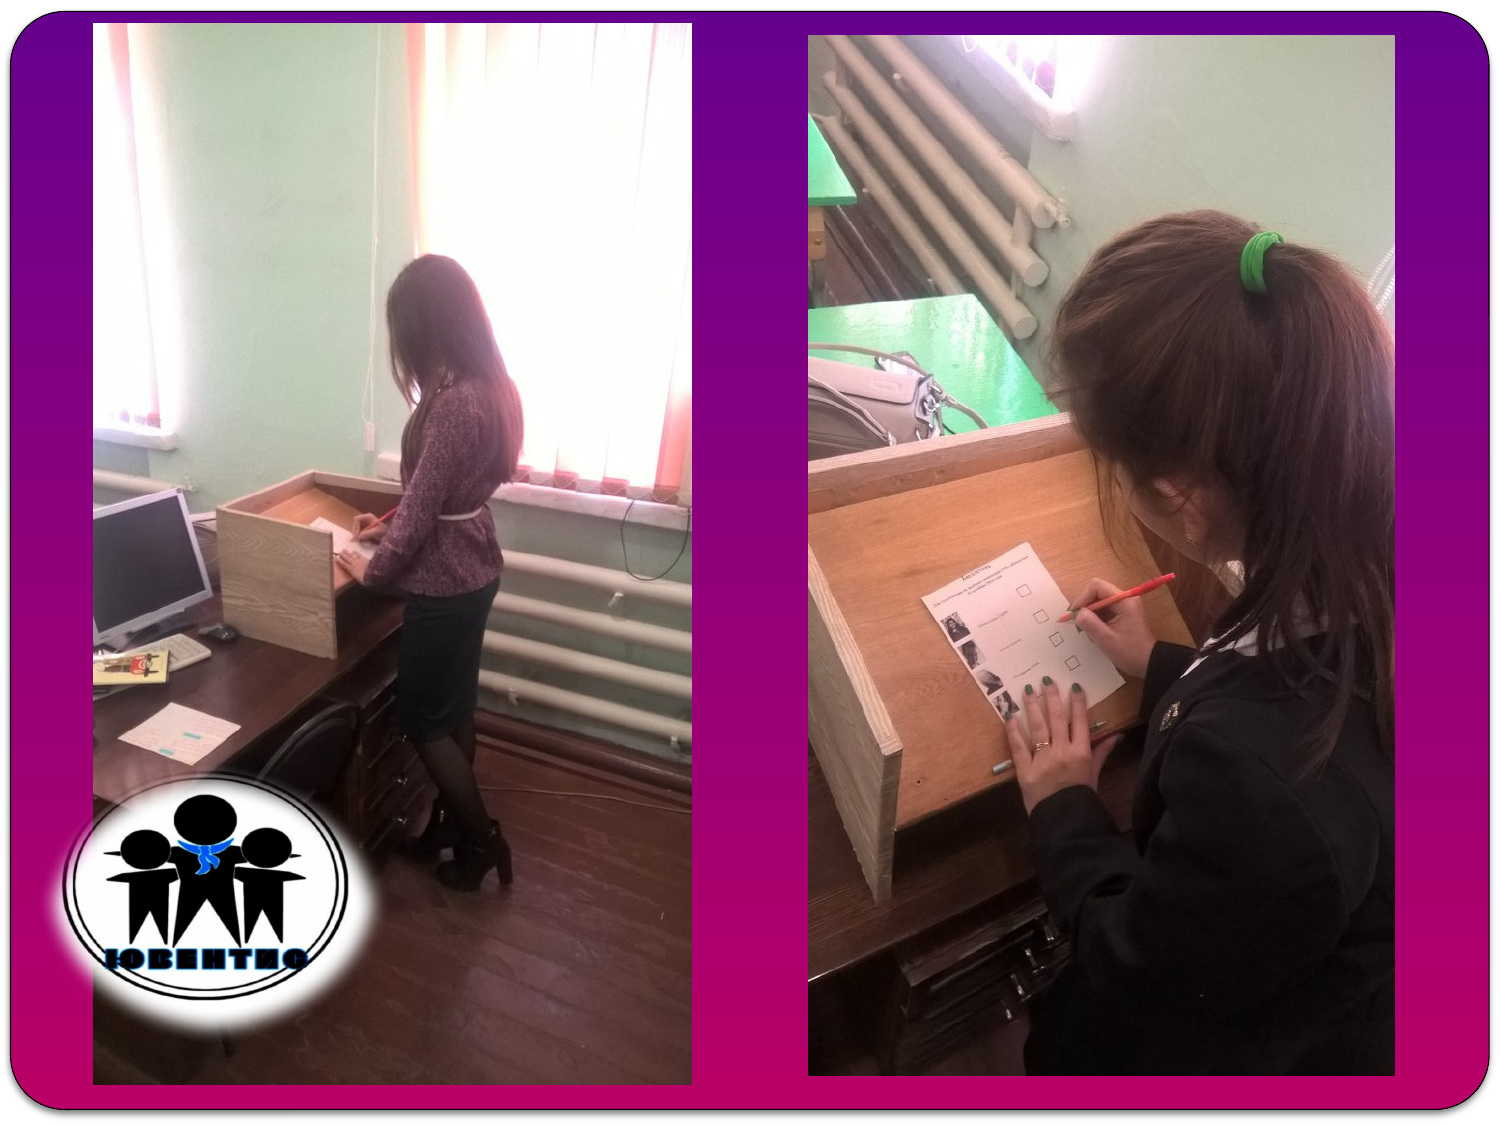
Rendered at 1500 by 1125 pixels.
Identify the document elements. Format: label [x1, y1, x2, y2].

picture [808, 34, 1395, 1077]
picture [34, 23, 692, 1086]
